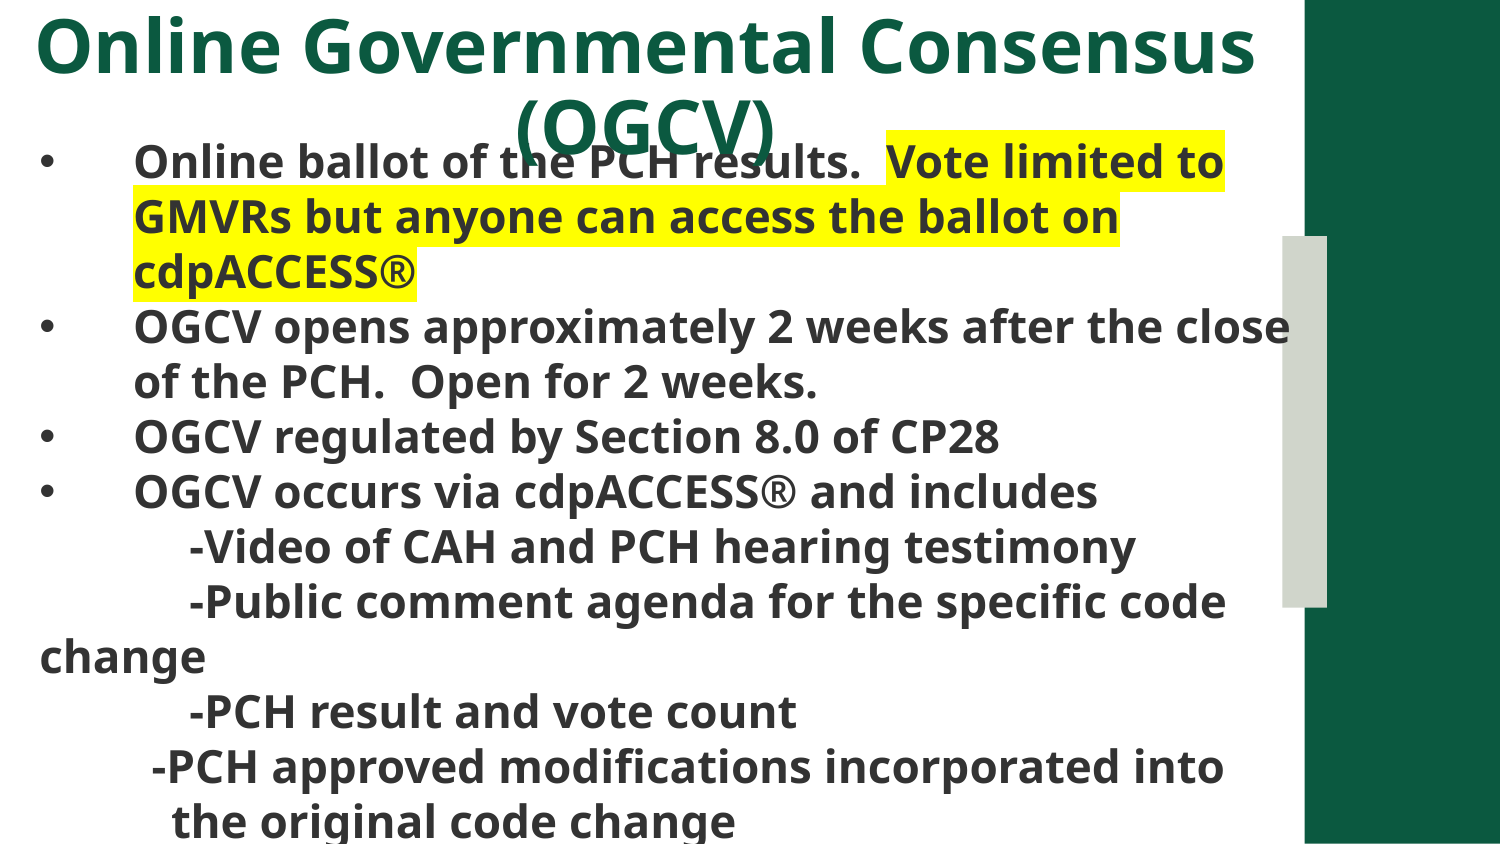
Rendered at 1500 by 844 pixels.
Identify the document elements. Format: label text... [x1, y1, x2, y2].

title Online Governmental Consensus (OGCV) [12, 36, 1280, 143]
list Online ballot of the PCH results. Vote limited to GMVRs but anyone can access the ballot on cdpACCESS® OGCV opens approximately 2 weeks after the close of the PCH. Open for 2 weeks. OGCV regulated by Section 8.0 of CP28 OGCV occurs via cdpACCESS® and includes -Video of CAH and PCH hearing testimony -Public comment agenda for the specific code change -PCH result and vote count -PCH approved modifications incorporated into the original code change -Allowable OGCV actions (see next slide) [24, 125, 1319, 807]
